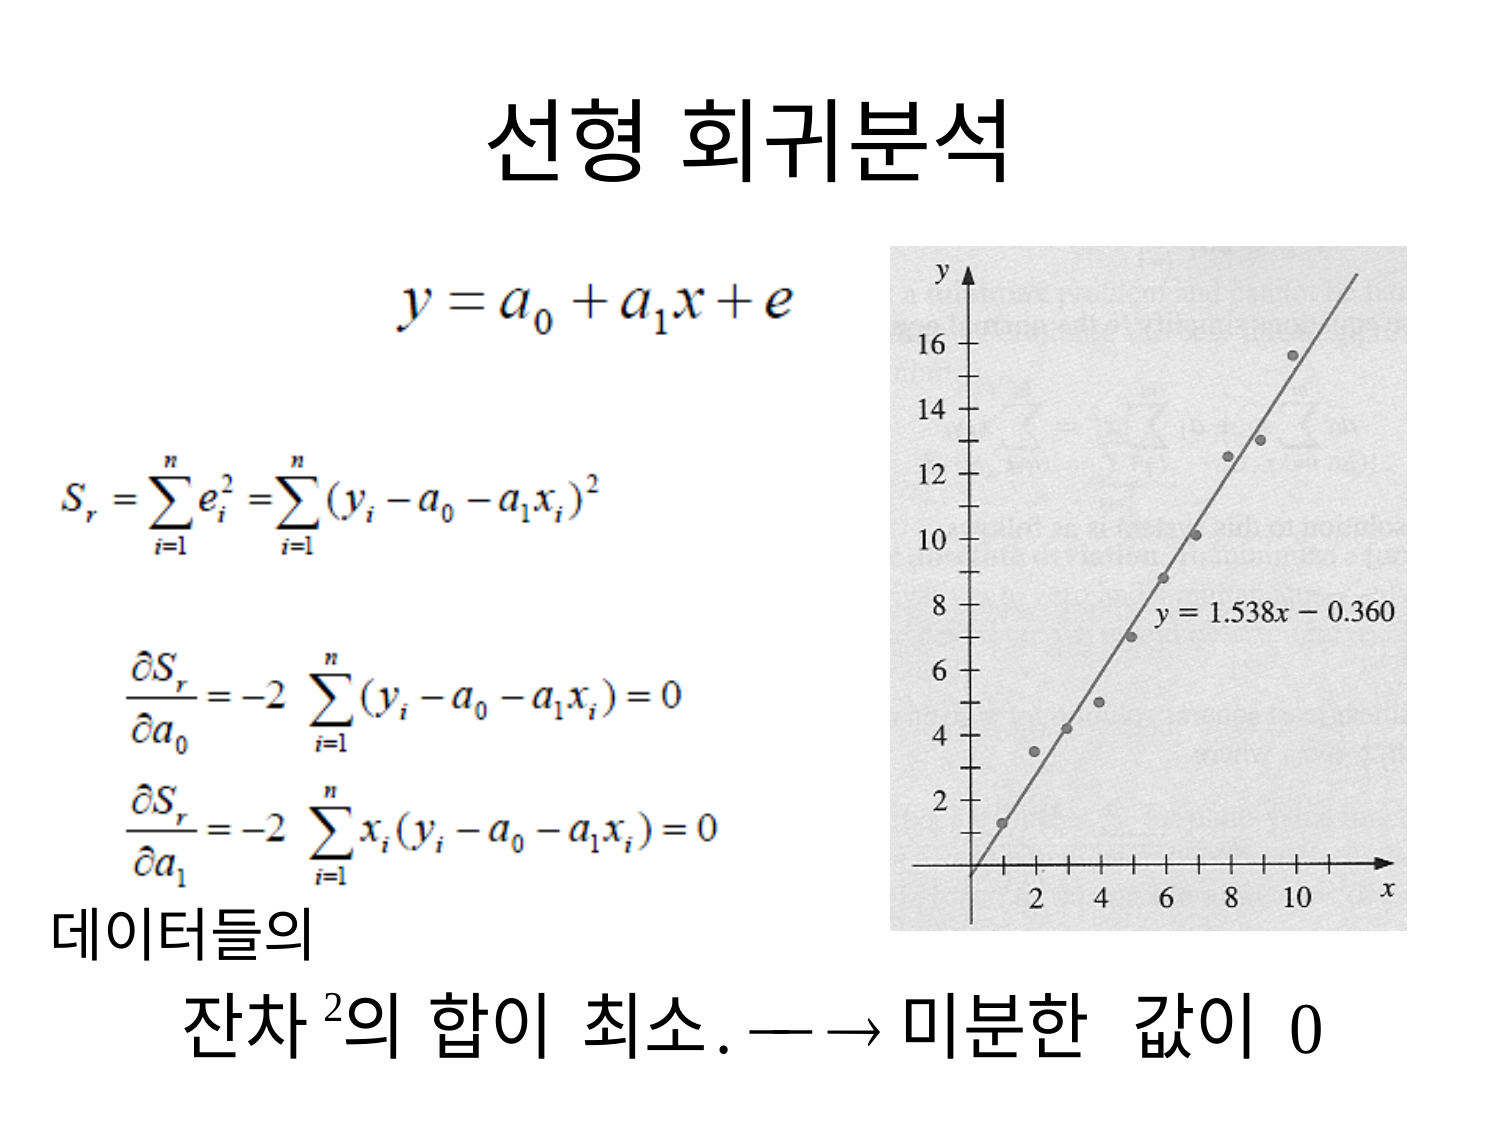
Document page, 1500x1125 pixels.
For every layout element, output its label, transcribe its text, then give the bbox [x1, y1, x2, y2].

picture [890, 245, 1407, 931]
title 선형 회귀분석 [75, 45, 1425, 233]
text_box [175, 974, 1335, 1079]
picture [0, 257, 880, 914]
text_box 데이터들의 [35, 923, 575, 976]
